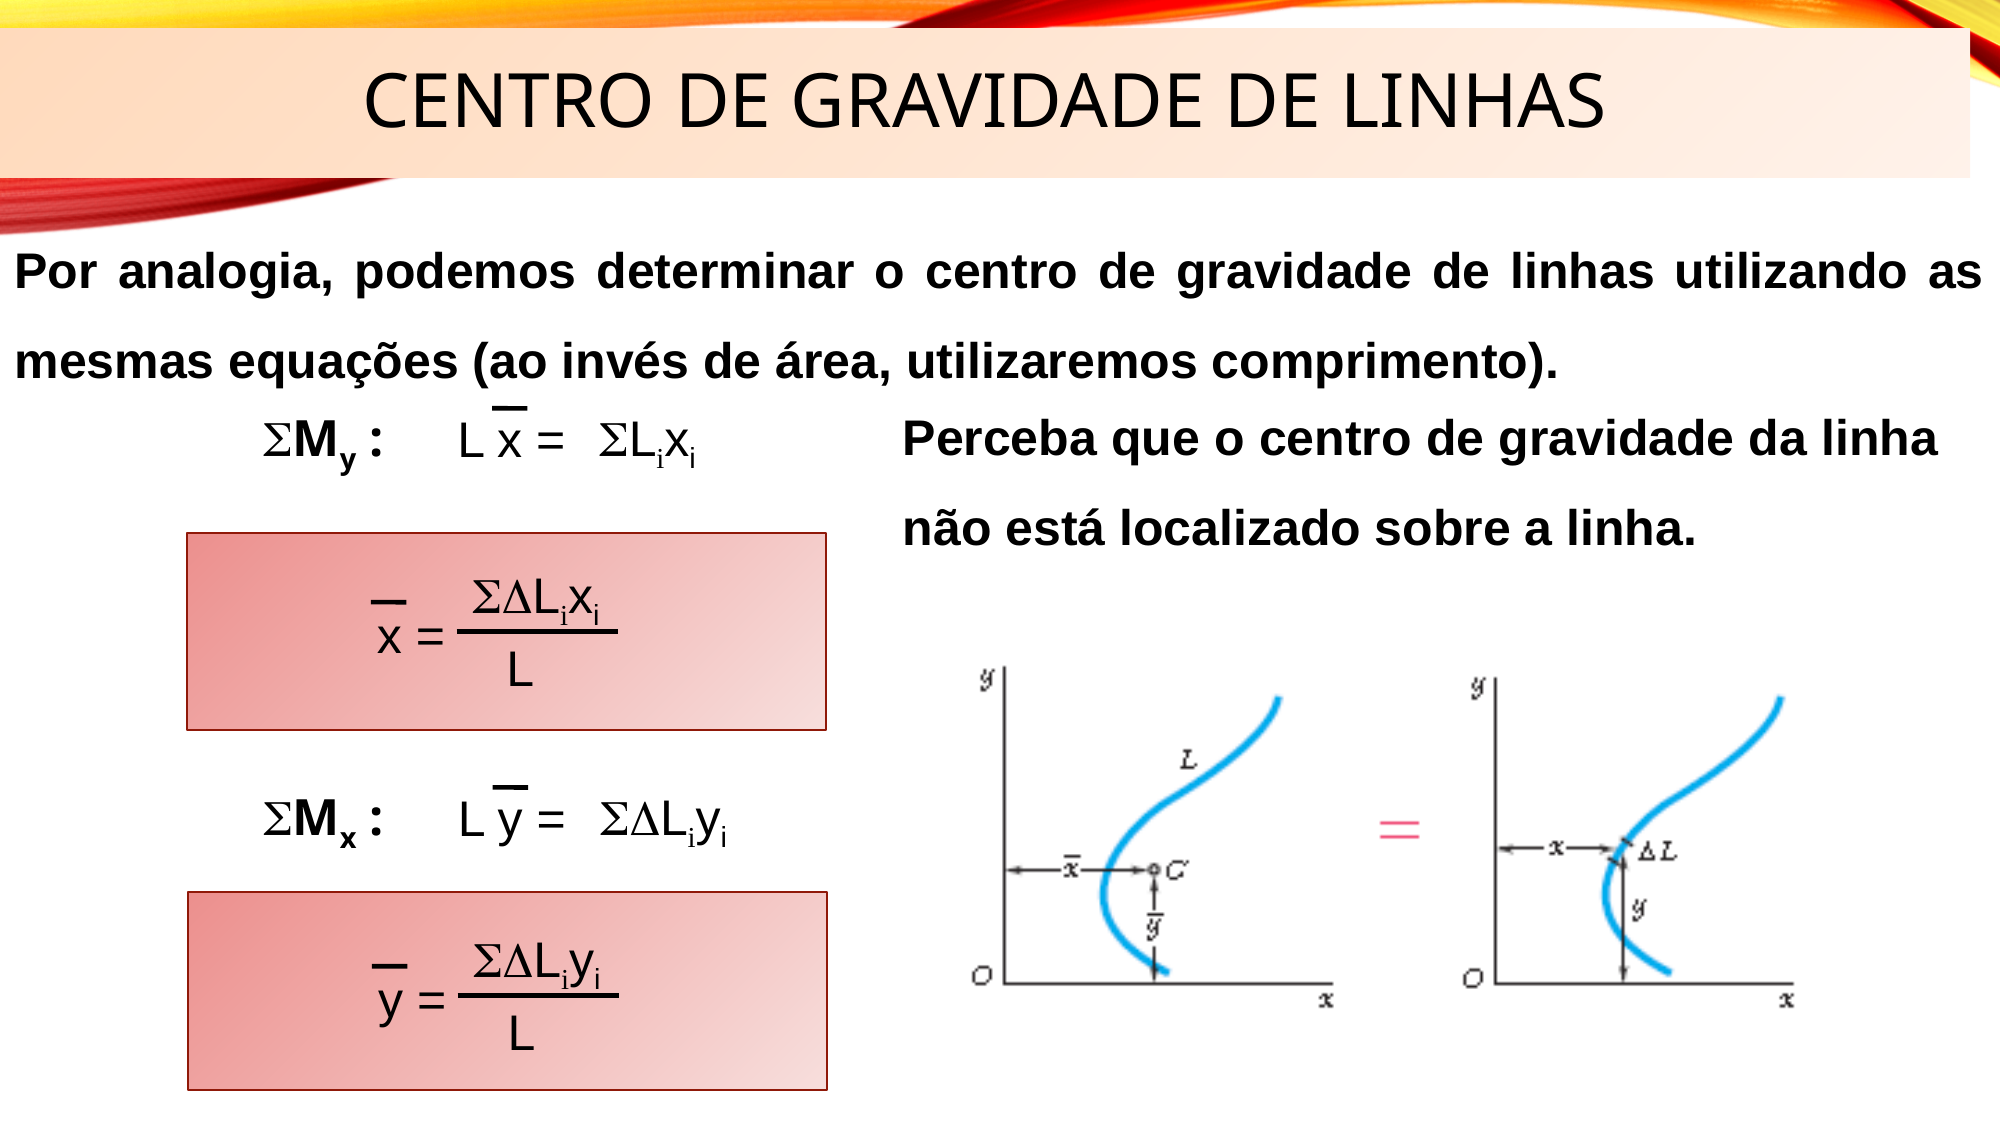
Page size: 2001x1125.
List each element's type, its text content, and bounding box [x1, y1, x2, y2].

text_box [441, 398, 714, 476]
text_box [187, 892, 828, 1091]
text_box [442, 777, 745, 855]
picture [938, 607, 1848, 1034]
text_box SMx : [248, 778, 399, 862]
text_box Centro de gravidade de linhas [0, 28, 1971, 178]
text_box Por analogia, podemos determinar o centro de gravidade de linhas utilizando as mesmas equações (ao invés de área, utilizaremos comprimento). [0, 201, 2000, 397]
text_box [186, 532, 827, 731]
text_box SMy : [248, 399, 399, 483]
picture [0, 0, 2000, 201]
text_box Perceba que o centro de gravidade da linha não está localizado sobre a linha. [888, 367, 1954, 563]
